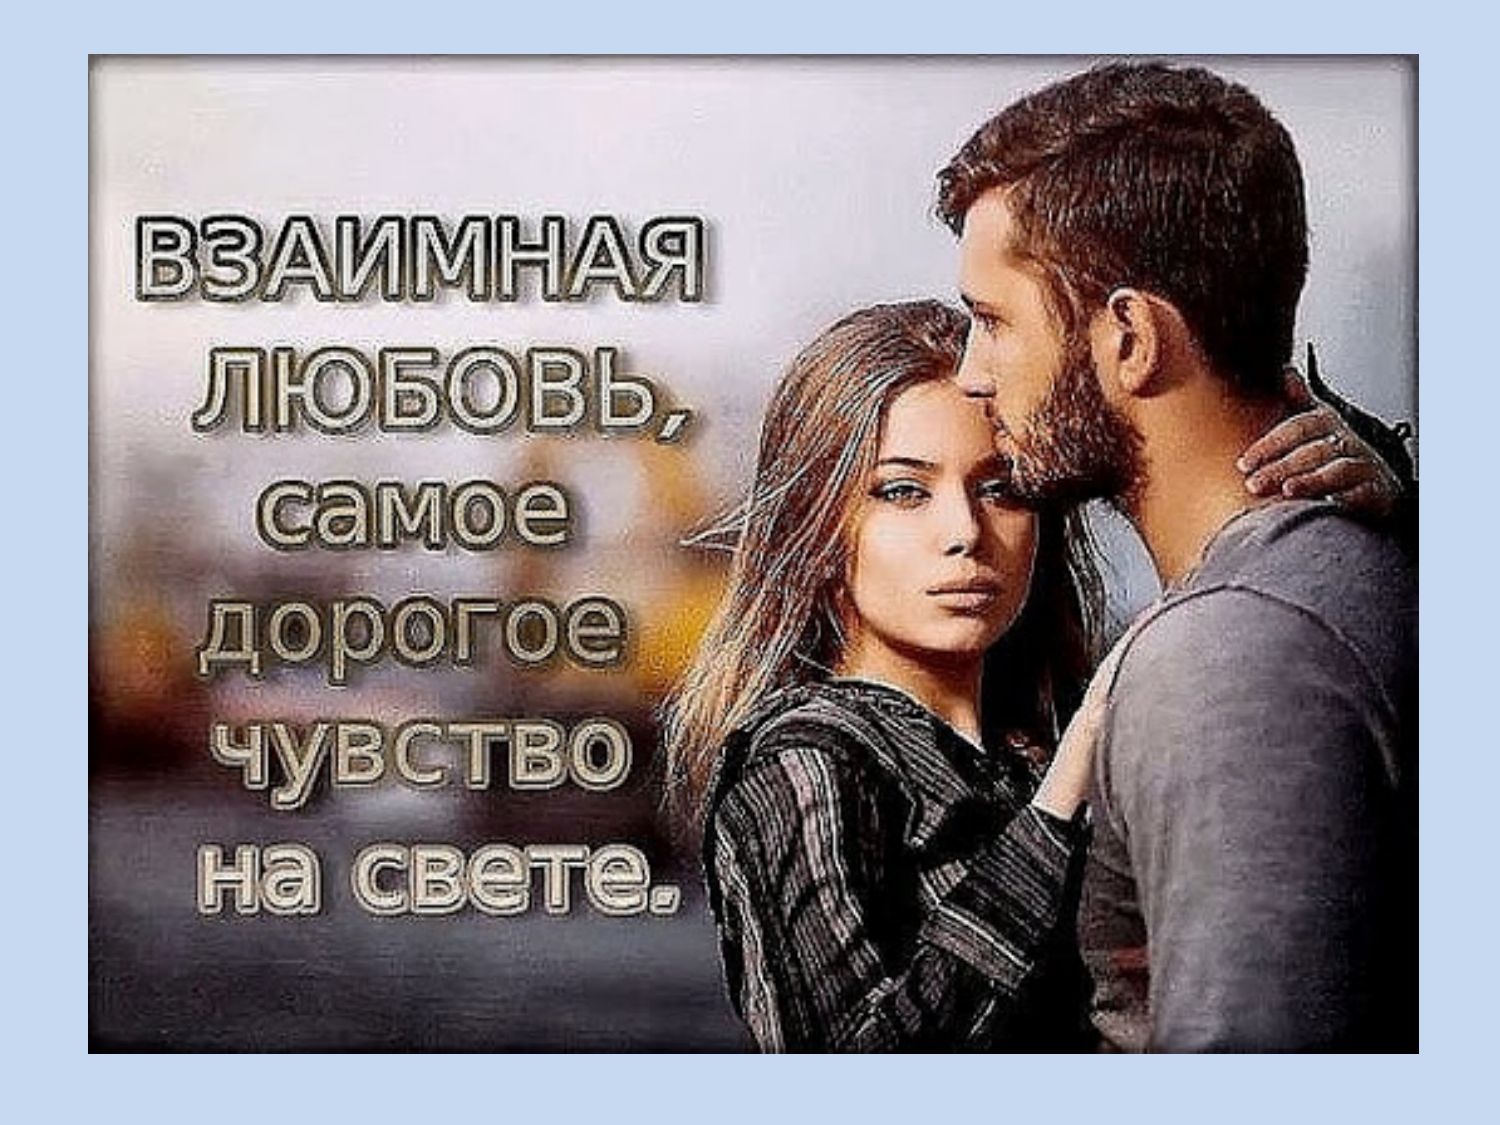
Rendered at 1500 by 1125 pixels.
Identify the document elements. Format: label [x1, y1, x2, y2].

list [88, 54, 1420, 1054]
